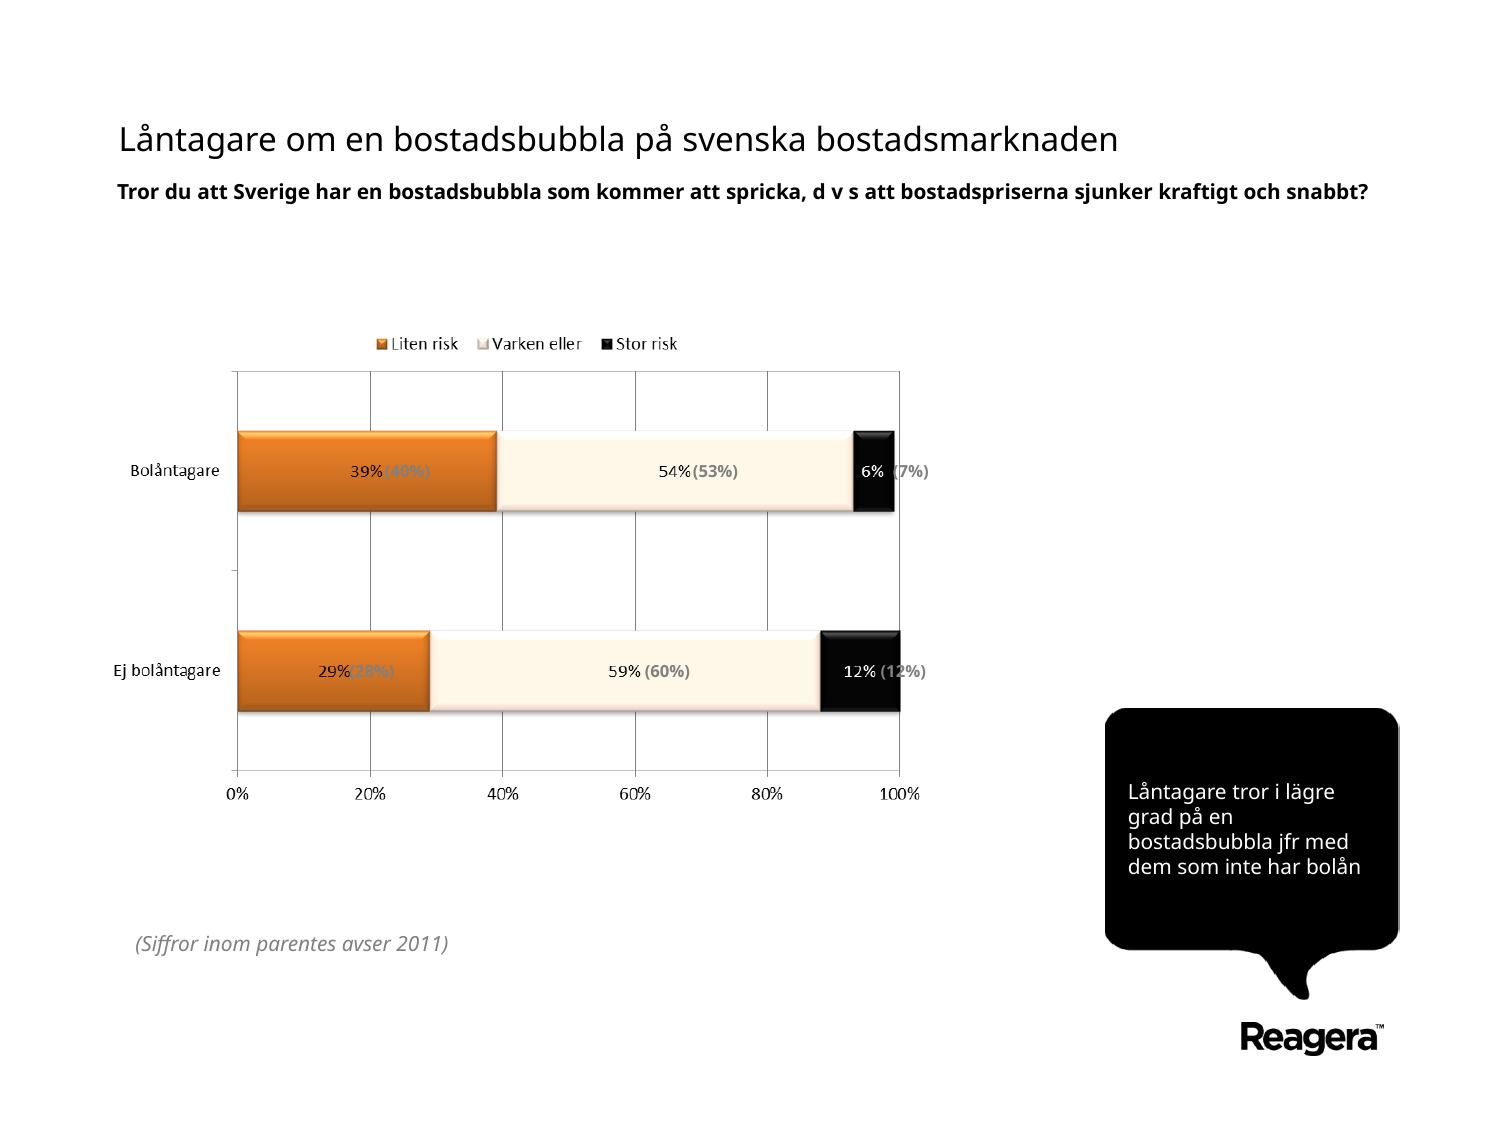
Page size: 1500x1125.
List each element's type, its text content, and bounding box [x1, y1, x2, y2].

picture [76, 268, 1421, 1125]
title Låntagare om en bostadsbubbla på svenska bostadsmarknaden [118, 31, 1341, 159]
list Tror du att Sverige har en bostadsbubbla som kommer att spricka, d v s att bostadspriserna sjunker kraftigt och snabbt? [117, 178, 1412, 209]
